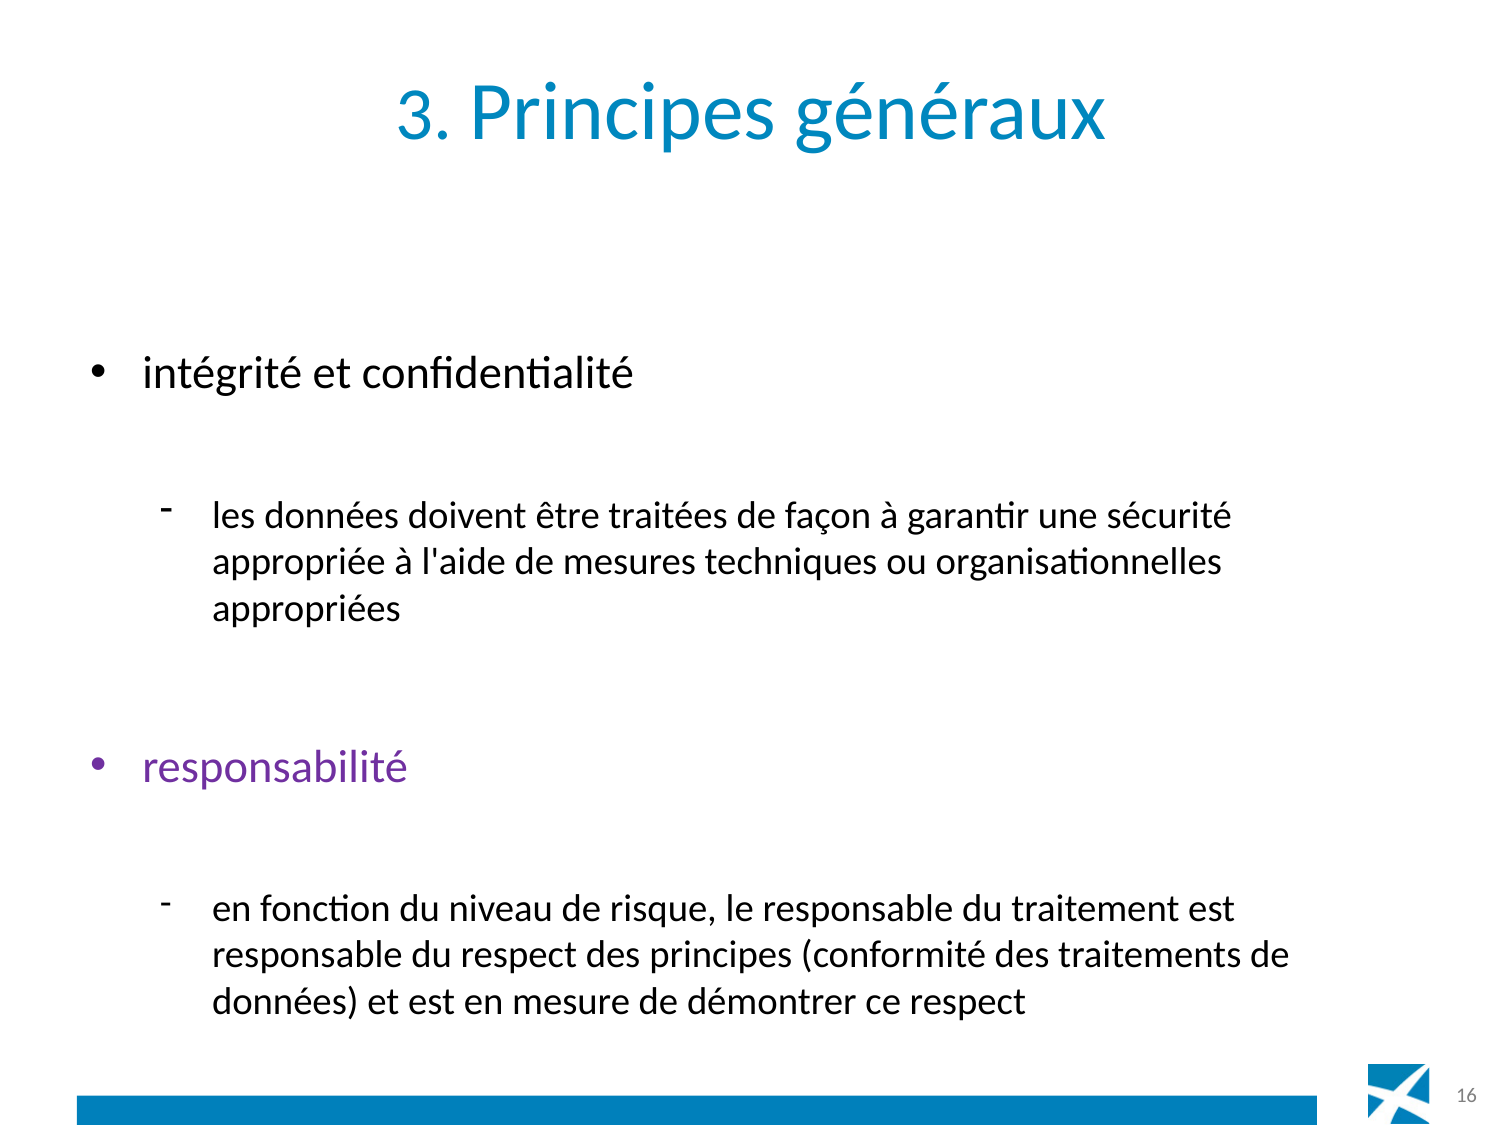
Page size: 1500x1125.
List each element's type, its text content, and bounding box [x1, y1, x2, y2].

list intégrité et confidentialité les données doivent être traitées de façon à garantir une sécurité appropriée à l'aide de mesures techniques ou organisationnelles appropriées responsabilité en fonction du niveau de risque, le responsable du traitement est responsable du respect des principes (conformité des traitements de données) et est en mesure de démontrer ce respect [75, 196, 1425, 1035]
title 3. Principes généraux [76, 30, 1427, 183]
slide_number 16 [1368, 1064, 1492, 1125]
